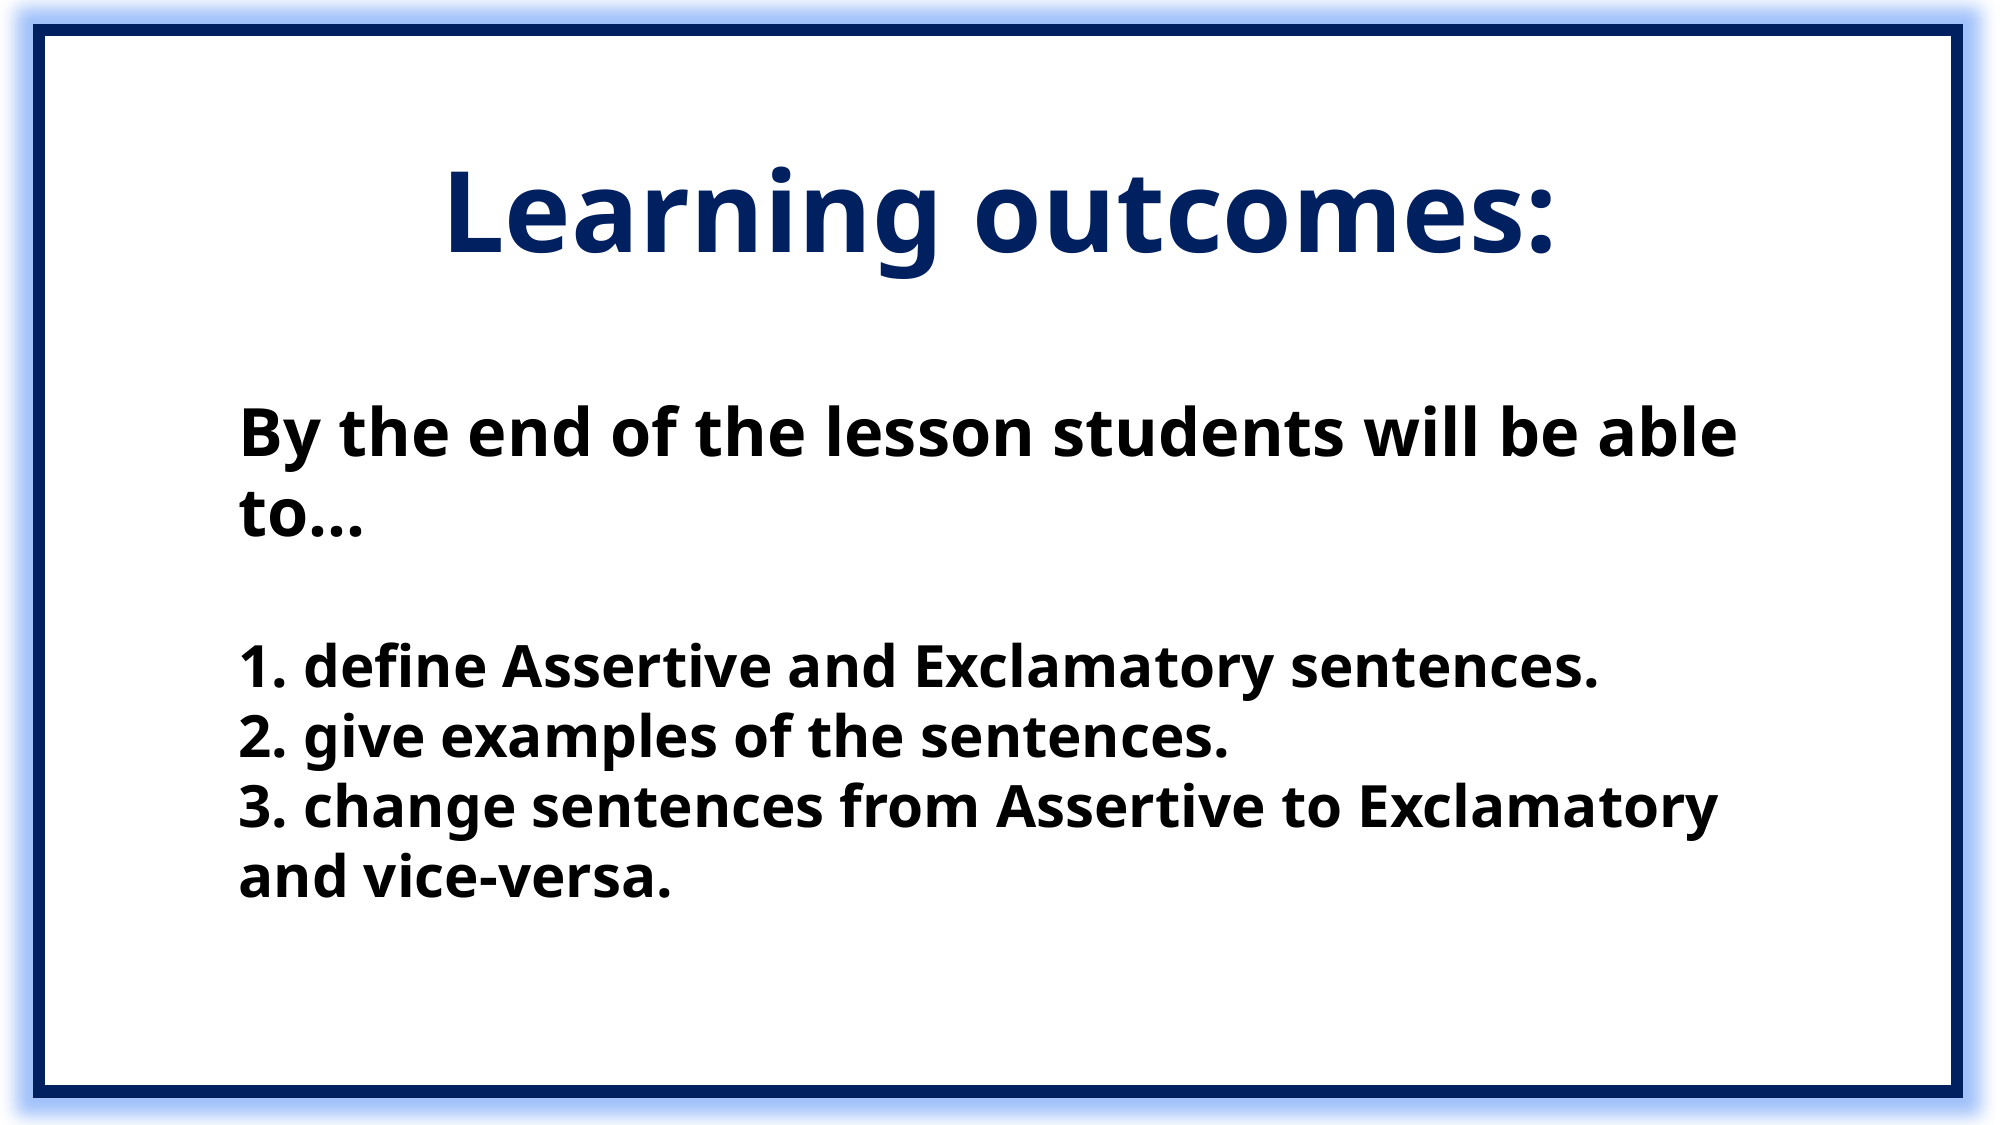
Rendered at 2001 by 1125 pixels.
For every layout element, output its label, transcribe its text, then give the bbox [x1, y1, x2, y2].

text_box Learning outcomes: [324, 132, 1676, 282]
text_box By the end of the lesson students will be able to… 1. define Assertive and Exclamatory sentences. 2. give examples of the sentences. 3. change sentences from Assertive to Exclamatory and vice-versa. [223, 382, 1777, 917]
